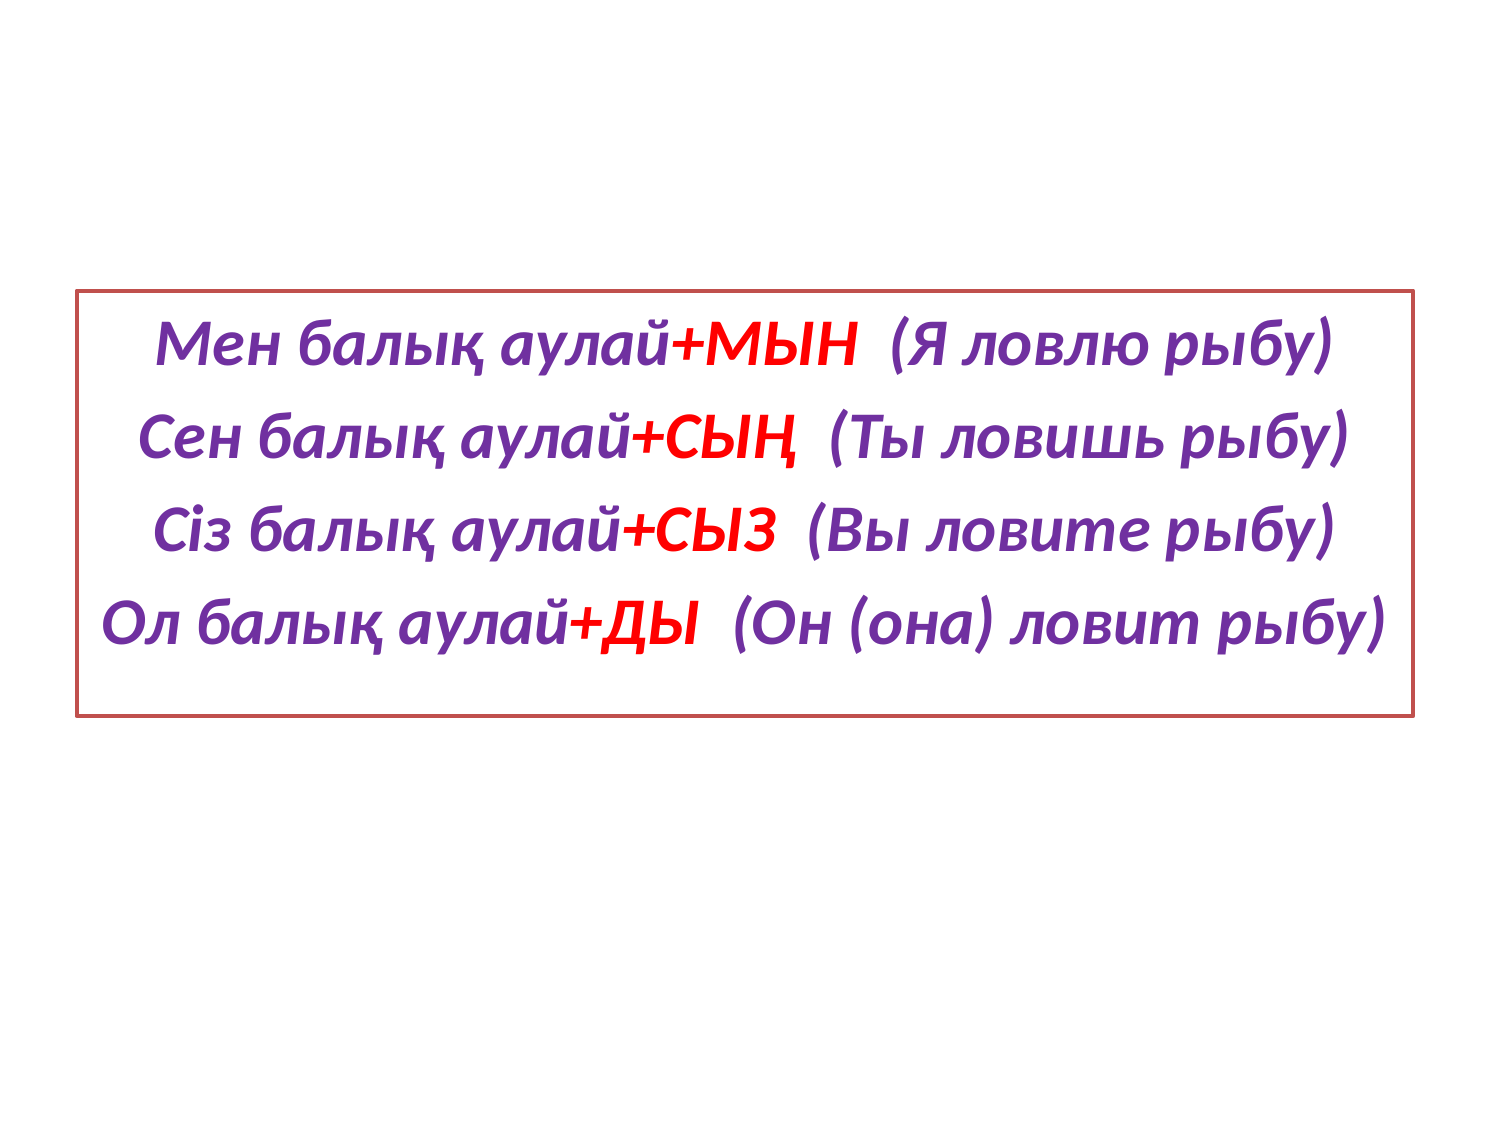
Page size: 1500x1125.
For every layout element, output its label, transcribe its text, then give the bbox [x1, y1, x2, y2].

list Мен балық аулай+МЫН (Я ловлю рыбу) Сен балық аулай+СЫҢ (Ты ловишь рыбу) Сіз балық аулай+СЫЗ (Вы ловите рыбу) Ол балық аулай+ДЫ (Он (она) ловит рыбу) [75, 289, 1415, 718]
